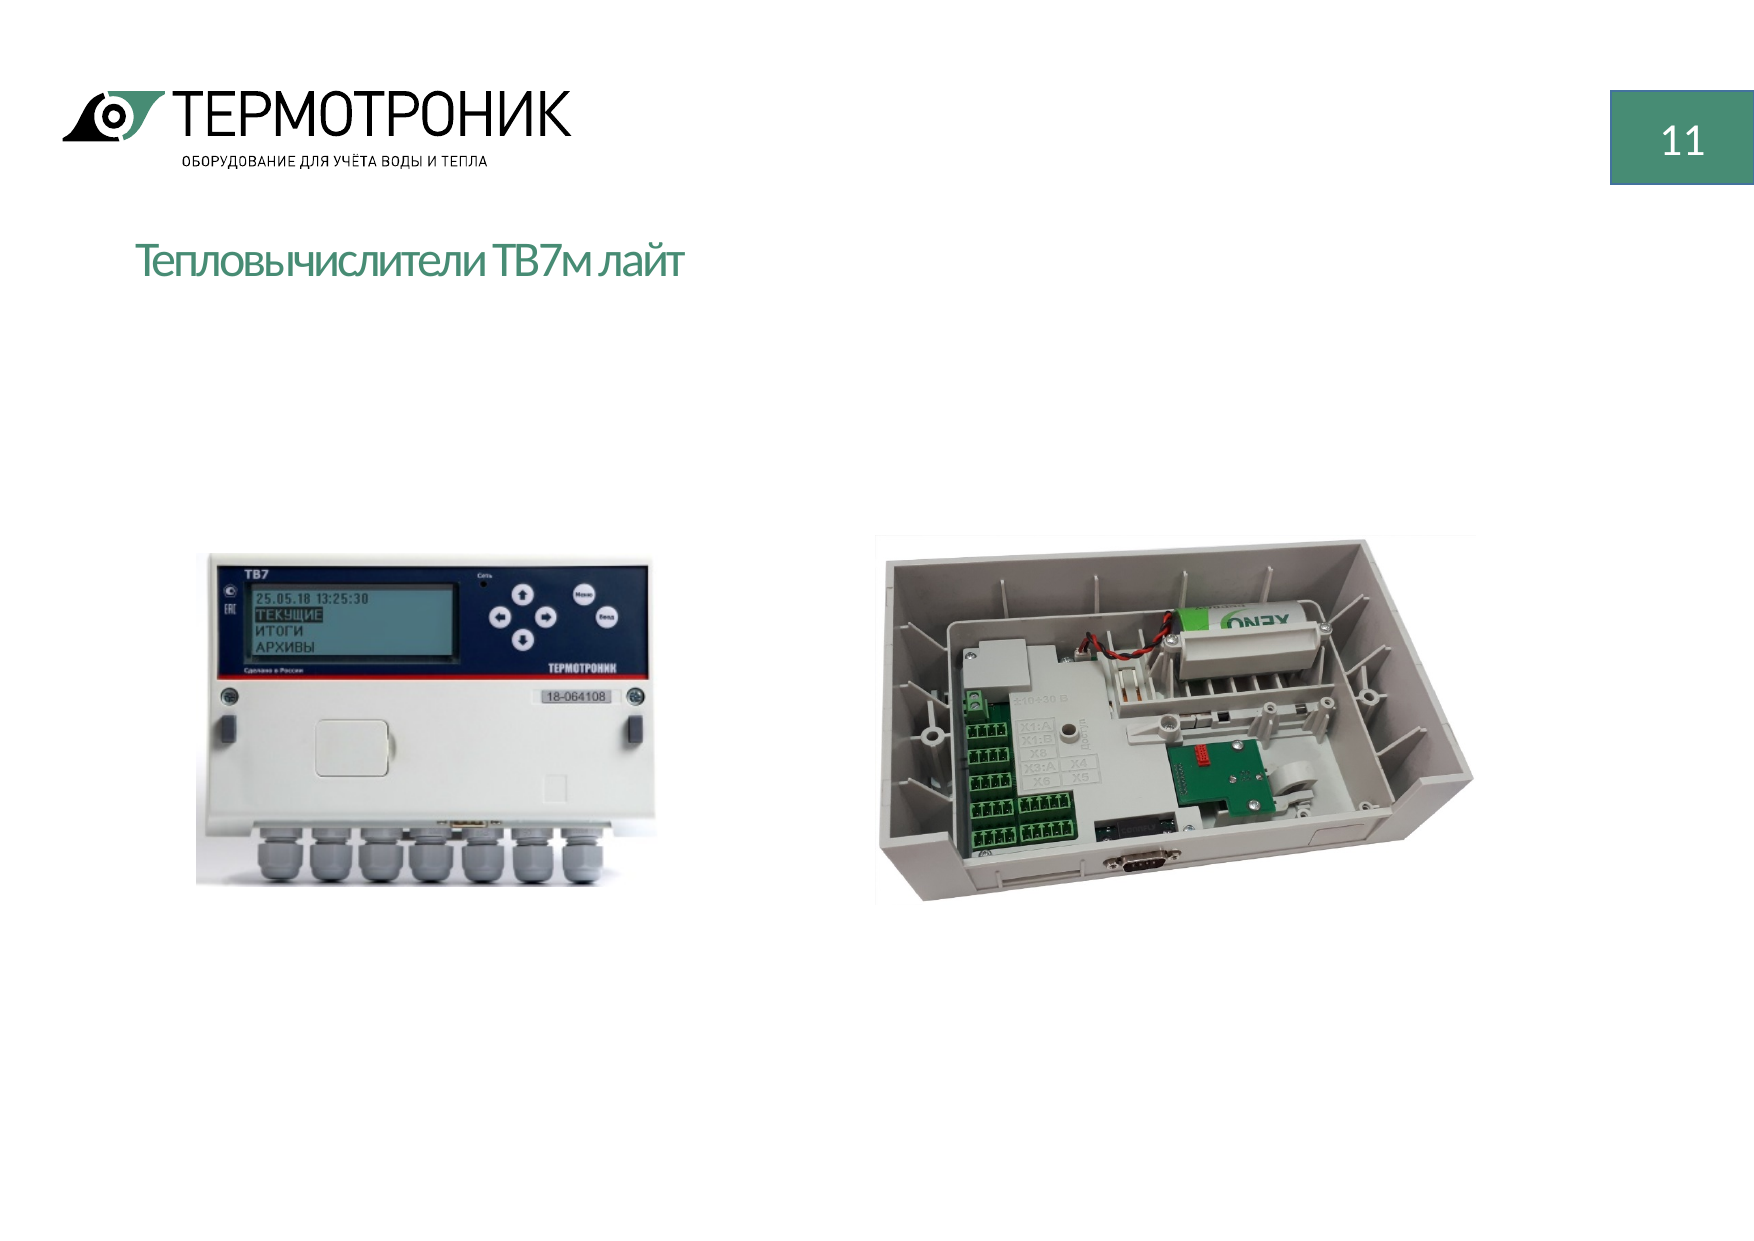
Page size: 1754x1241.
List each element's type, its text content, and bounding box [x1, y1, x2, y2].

picture [196, 553, 660, 887]
picture [62, 90, 572, 169]
text_box Тепловычислители ТВ7м лайт [120, 219, 701, 294]
picture [875, 535, 1476, 905]
text_box 11 [1610, 90, 1754, 185]
